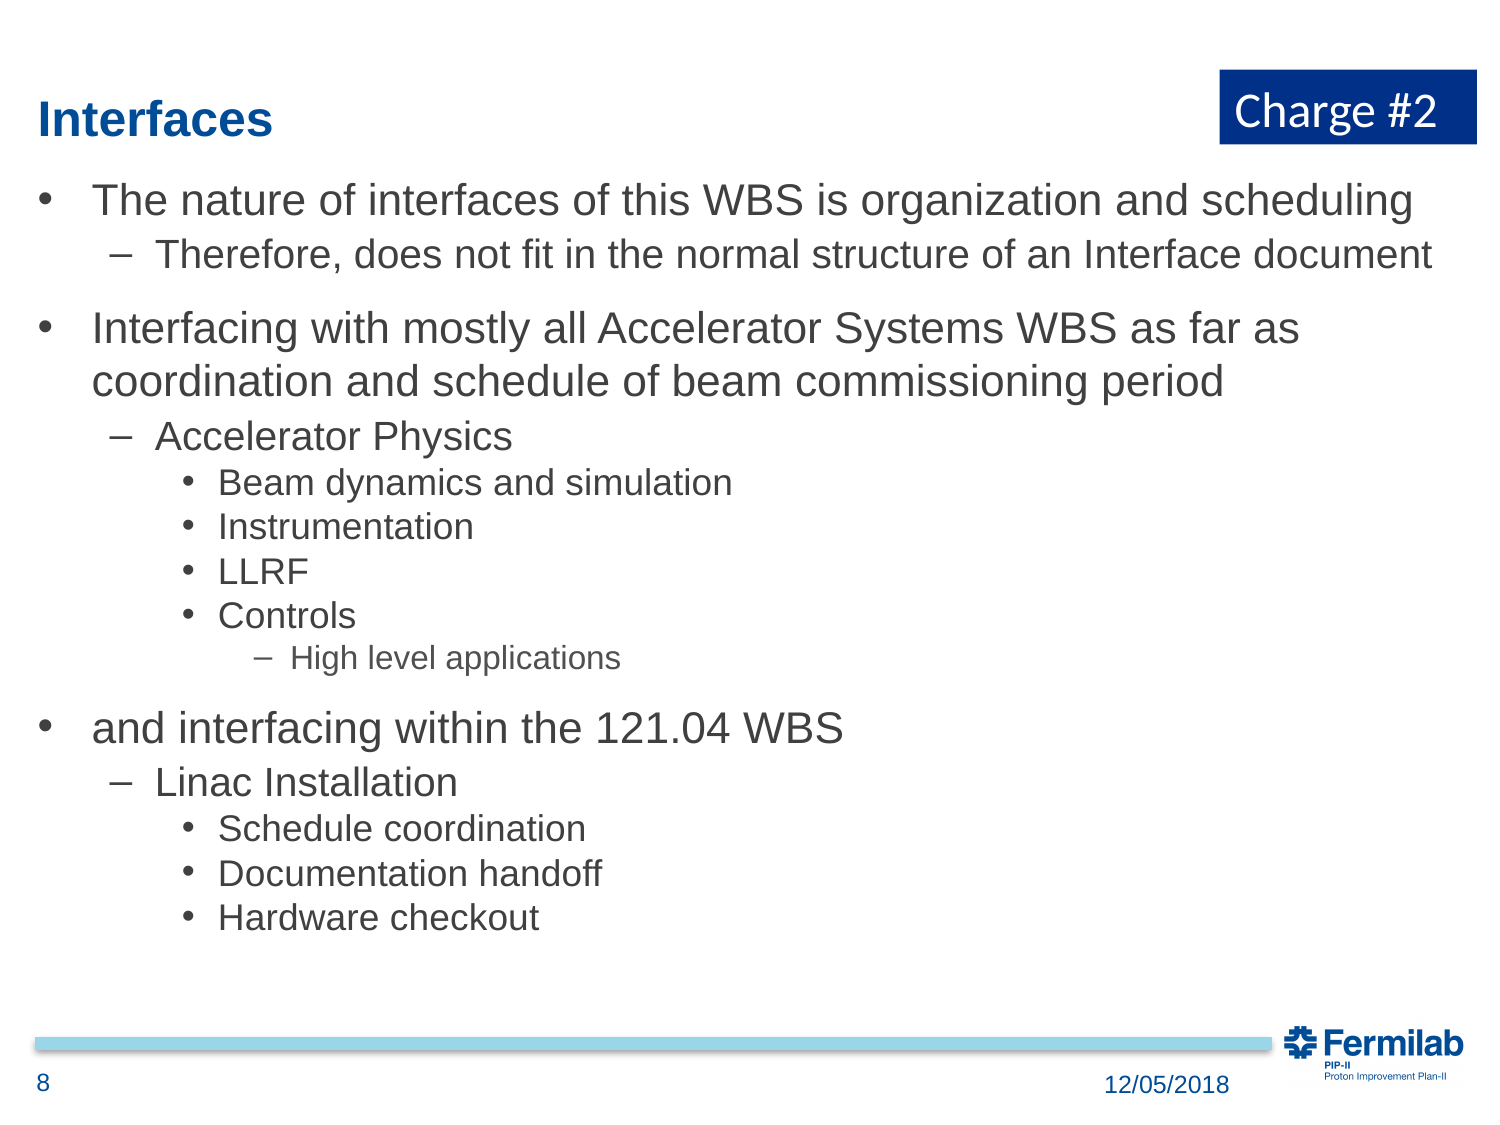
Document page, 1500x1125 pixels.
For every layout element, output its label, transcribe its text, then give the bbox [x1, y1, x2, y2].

list The nature of interfaces of this WBS is organization and scheduling Therefore, does not fit in the normal structure of an Interface document Interfacing with mostly all Accelerator Systems WBS as far as coordination and schedule of beam commissioning period Accelerator Physics Beam dynamics and simulation Instrumentation LLRF Controls High level applications and interfacing within the 121.04 WBS Linac Installation Schedule coordination Documentation handoff Hardware checkout [37, 171, 1461, 1017]
title Interfaces [37, 76, 1463, 147]
text_box Charge #2 [1219, 69, 1477, 145]
picture [1282, 1017, 1466, 1090]
slide_number 8 [36, 1066, 105, 1106]
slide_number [1104, 1069, 1281, 1109]
